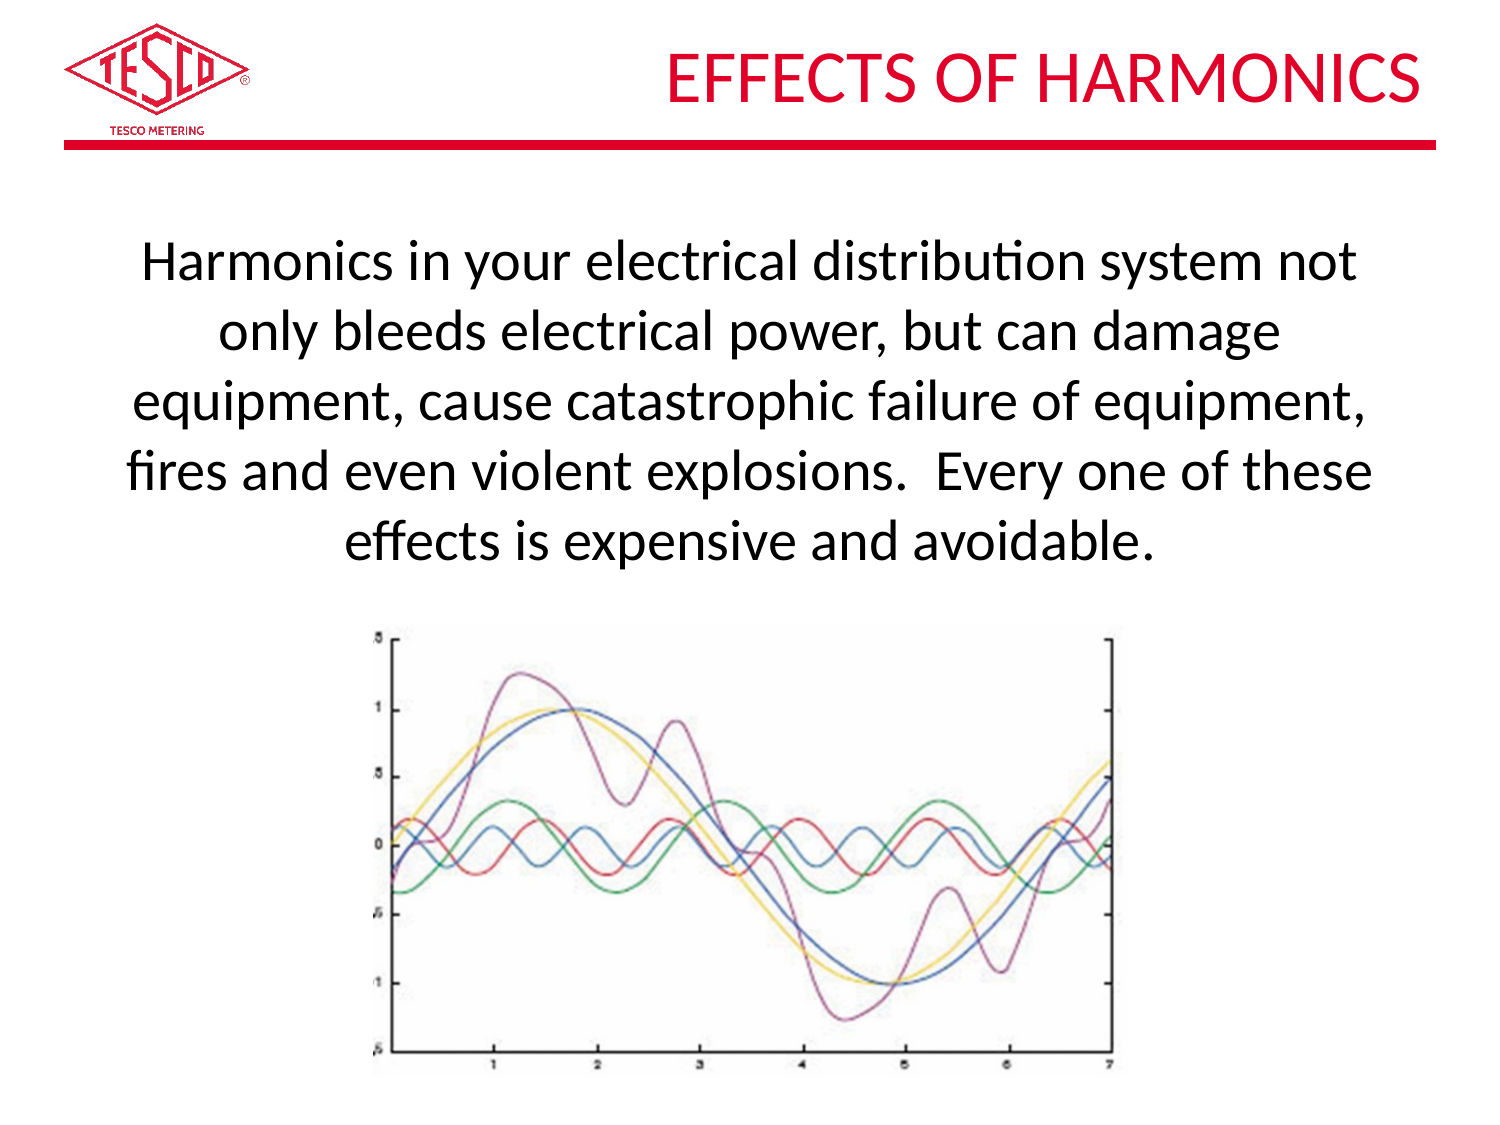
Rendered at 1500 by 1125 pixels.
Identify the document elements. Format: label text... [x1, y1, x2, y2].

picture [63, 23, 250, 138]
list Harmonics in your electrical distribution system not only bleeds electrical power, but can damage equipment, cause catastrophic failure of equipment, fires and even violent explosions. Every one of these effects is expensive and avoidable. [103, 214, 1397, 1010]
picture [372, 624, 1128, 1077]
title Effects of Harmonics [255, 22, 1438, 134]
